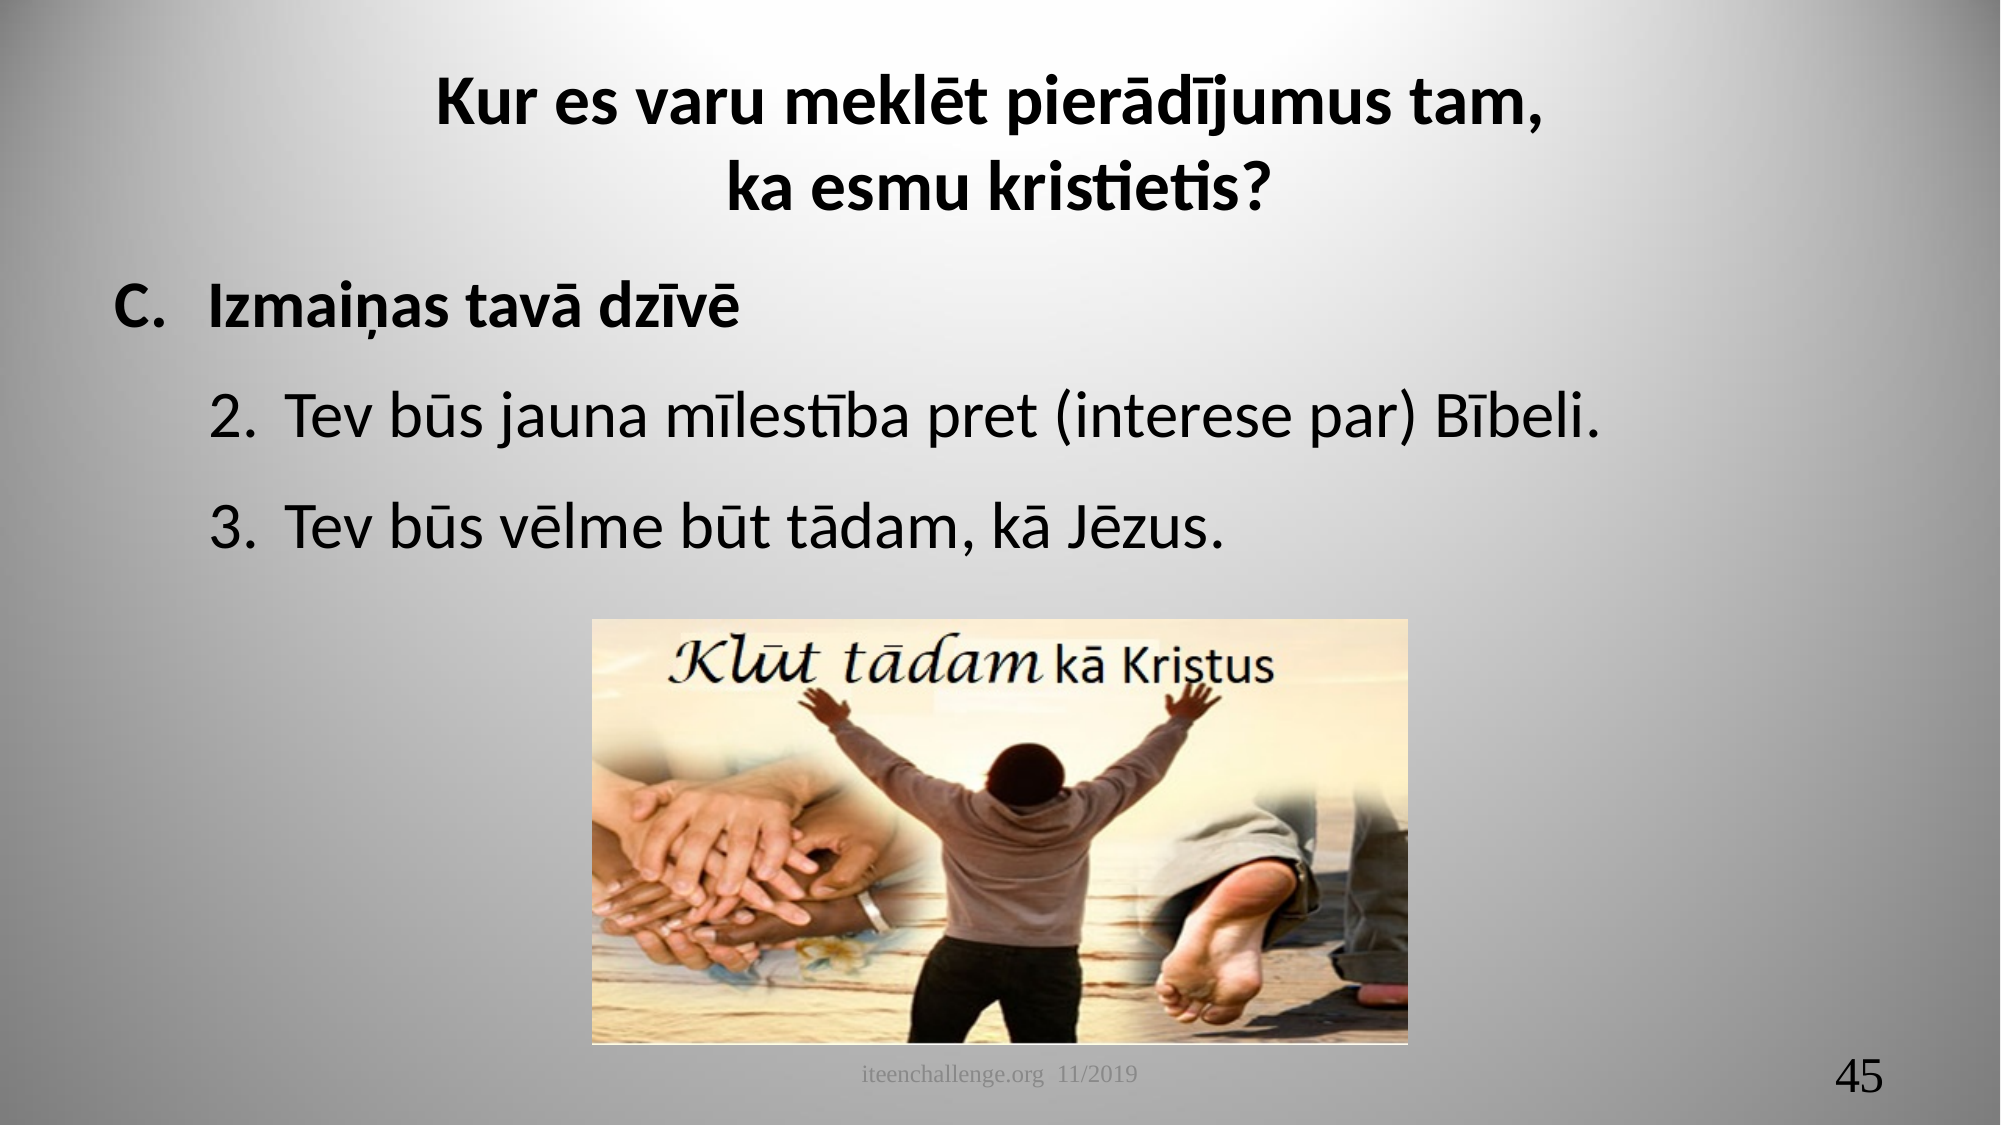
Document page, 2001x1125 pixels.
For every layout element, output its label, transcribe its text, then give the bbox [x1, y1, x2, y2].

list C. Izmaiņas tavā dzīvē 2. Tev būs jauna mīlestība pret (interese par) Bībeli. 3. Tev būs vēlme būt tādam, kā Jēzus. [99, 262, 1900, 1005]
slide_number 45 [1433, 1042, 1900, 1103]
footer iteenchallenge.org 11/2019 [683, 1052, 1317, 1103]
picture [0, 0, 2001, 1125]
title Kur es varu meklēt pierādījumus tam, ka esmu kristietis? [99, 45, 1900, 233]
